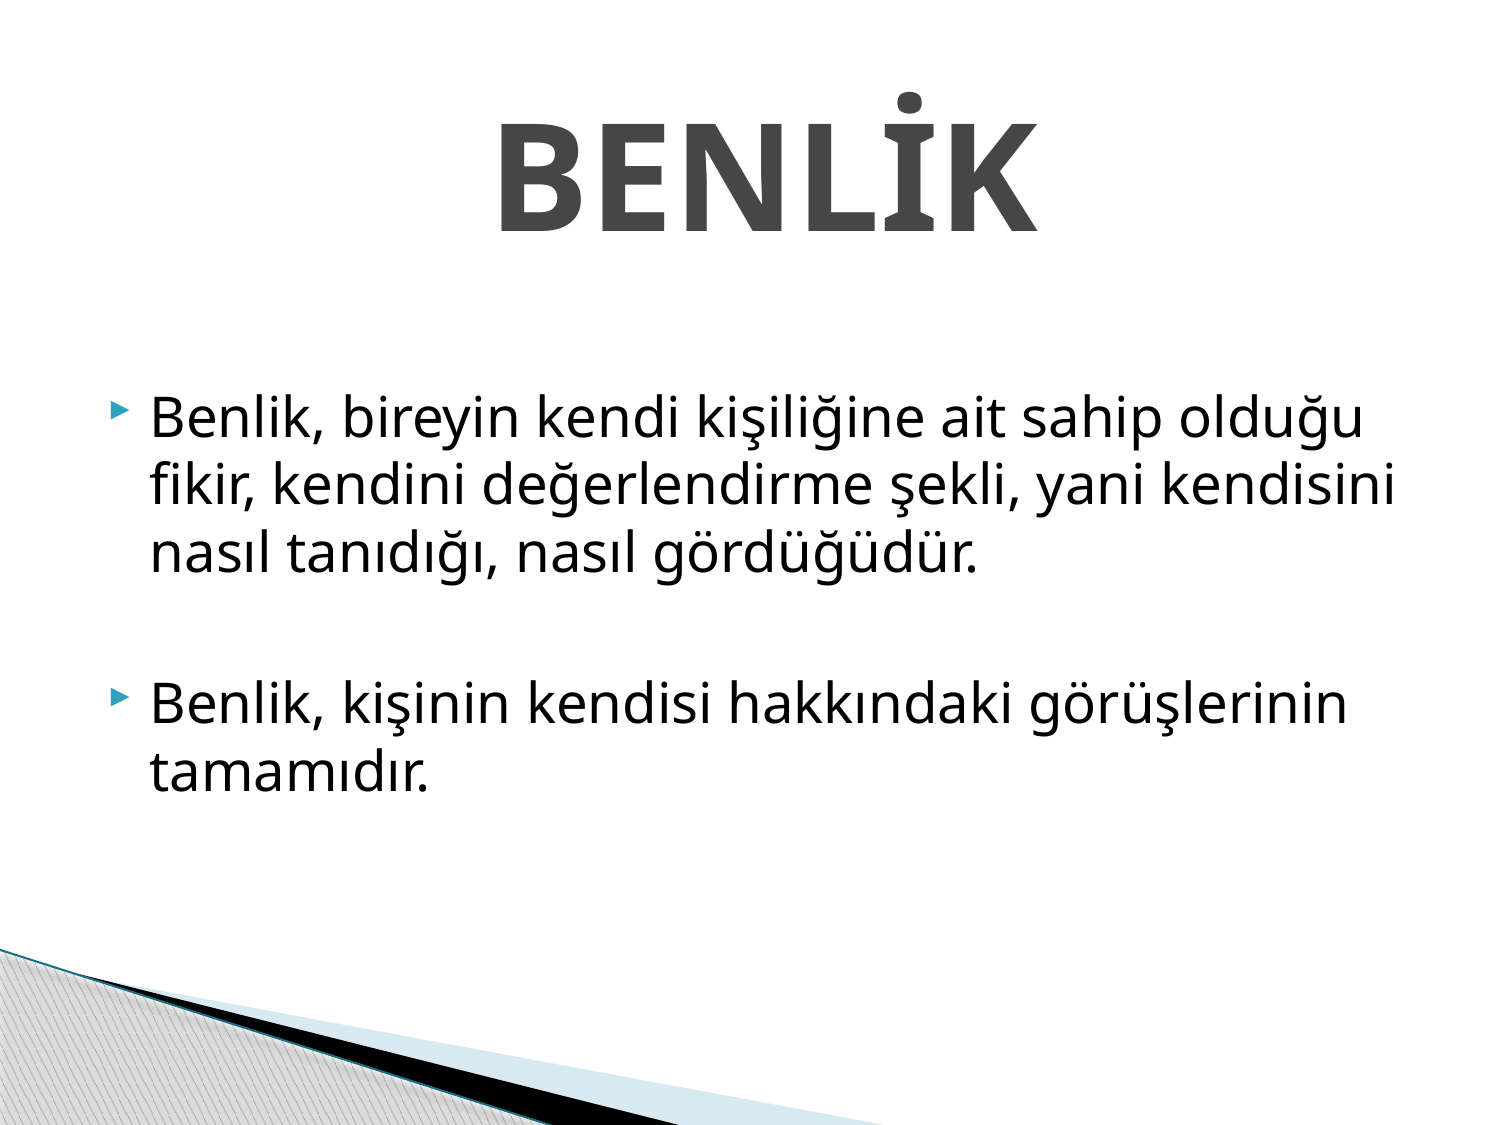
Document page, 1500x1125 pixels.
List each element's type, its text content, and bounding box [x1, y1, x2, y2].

title BENLİK [88, 78, 1439, 266]
list Benlik, bireyin kendi kişiliğine ait sahip olduğu fikir, kendini değerlendirme şekli, yani kendisini nasıl tanıdığı, nasıl gördüğüdür. Benlik, kişinin kendisi hakkındaki görüşlerinin tamamıdır. [75, 373, 1425, 986]
